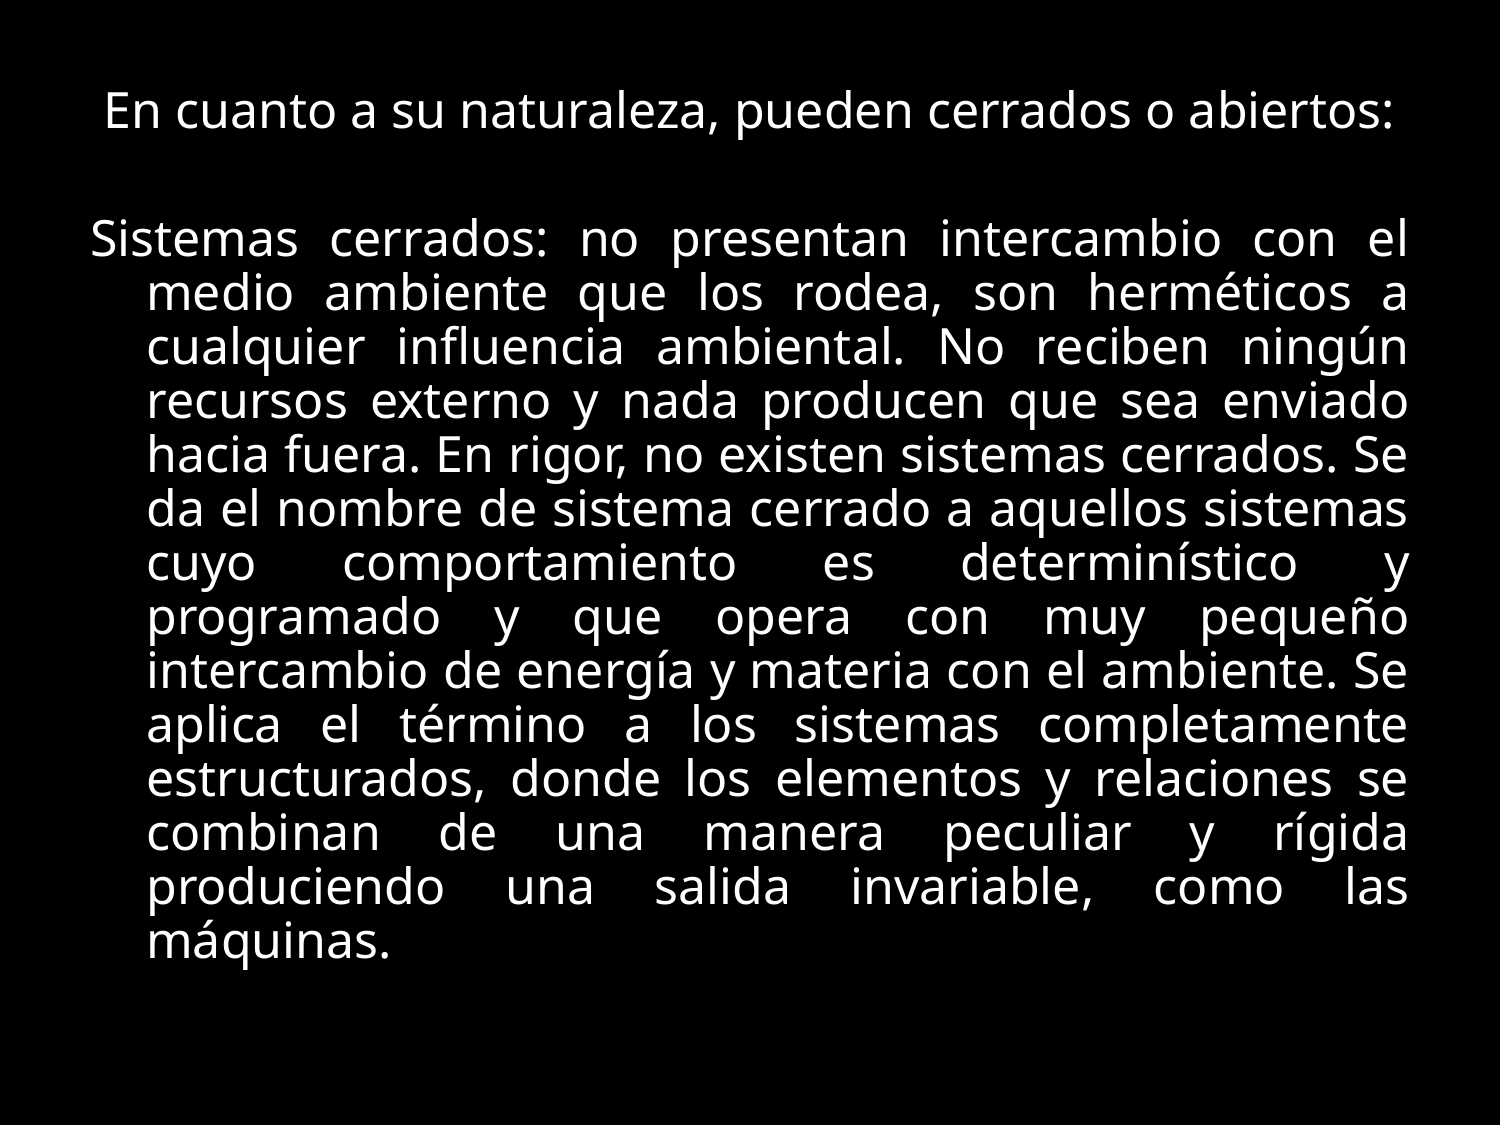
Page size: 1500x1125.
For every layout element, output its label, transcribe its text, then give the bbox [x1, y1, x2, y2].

list En cuanto a su naturaleza, pueden cerrados o abiertos: Sistemas cerrados: no presentan intercambio con el medio ambiente que los rodea, son herméticos a cualquier influencia ambiental. No reciben ningún recursos externo y nada producen que sea enviado hacia fuera. En rigor, no existen sistemas cerrados. Se da el nombre de sistema cerrado a aquellos sistemas cuyo comportamiento es determinístico y programado y que opera con muy pequeño intercambio de energía y materia con el ambiente. Se aplica el término a los sistemas completamente estructurados, donde los elementos y relaciones se combinan de una manera peculiar y rígida produciendo una salida invariable, como las máquinas. [74, 77, 1426, 988]
